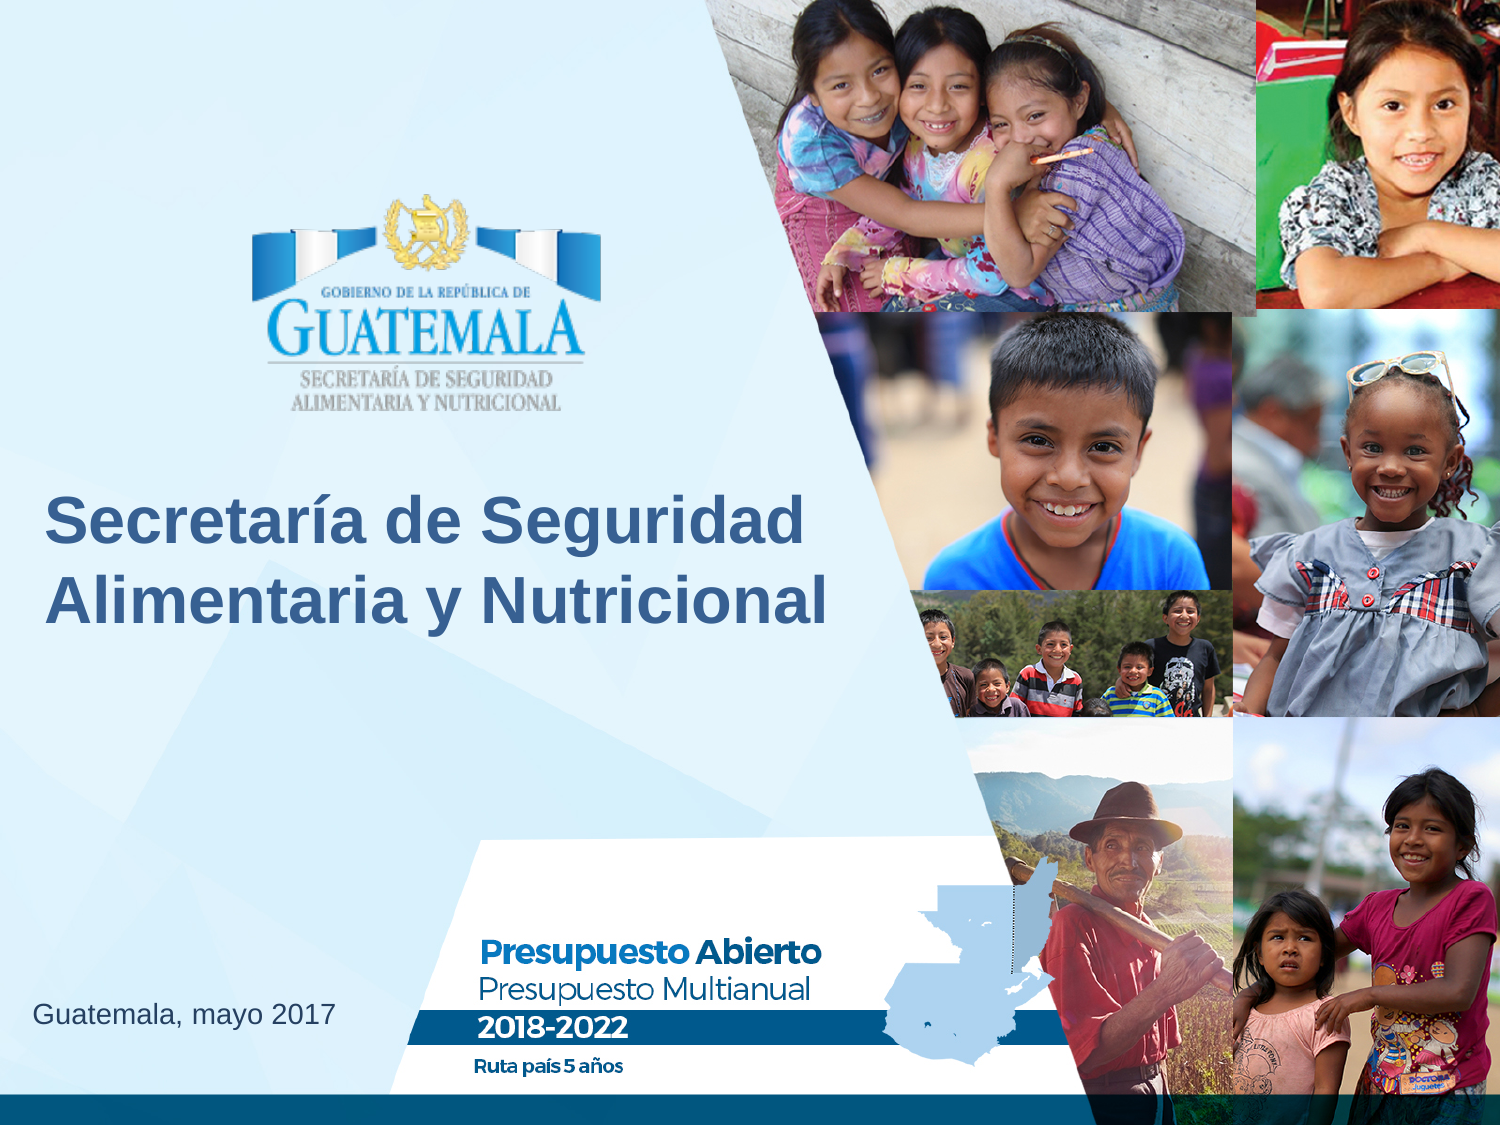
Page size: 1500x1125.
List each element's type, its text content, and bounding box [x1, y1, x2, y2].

text_box Guatemala, mayo 2017 [17, 987, 396, 1038]
text_box Secretaría de Seguridad Alimentaria y Nutricional [27, 478, 941, 637]
picture [0, 0, 1500, 1125]
